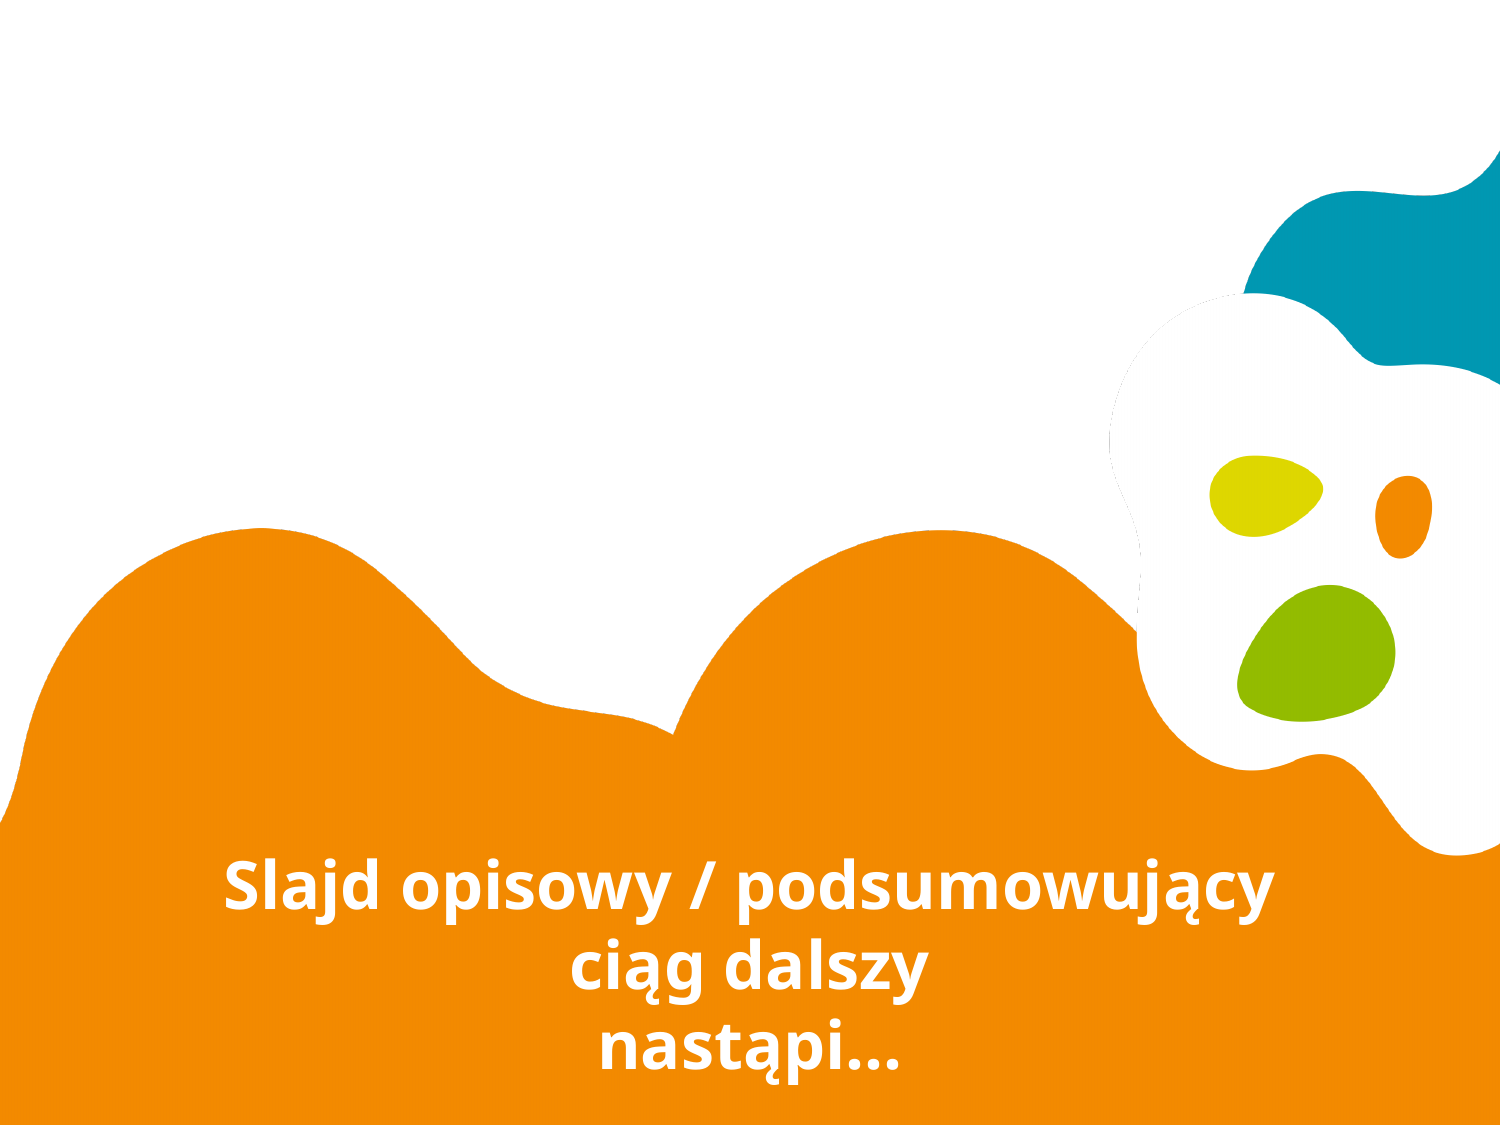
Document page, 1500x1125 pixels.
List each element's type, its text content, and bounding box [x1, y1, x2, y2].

title Slajd opisowy / podsumowujący ciąg dalszy nastąpi… [75, 799, 1425, 1125]
picture [0, 0, 1500, 1125]
